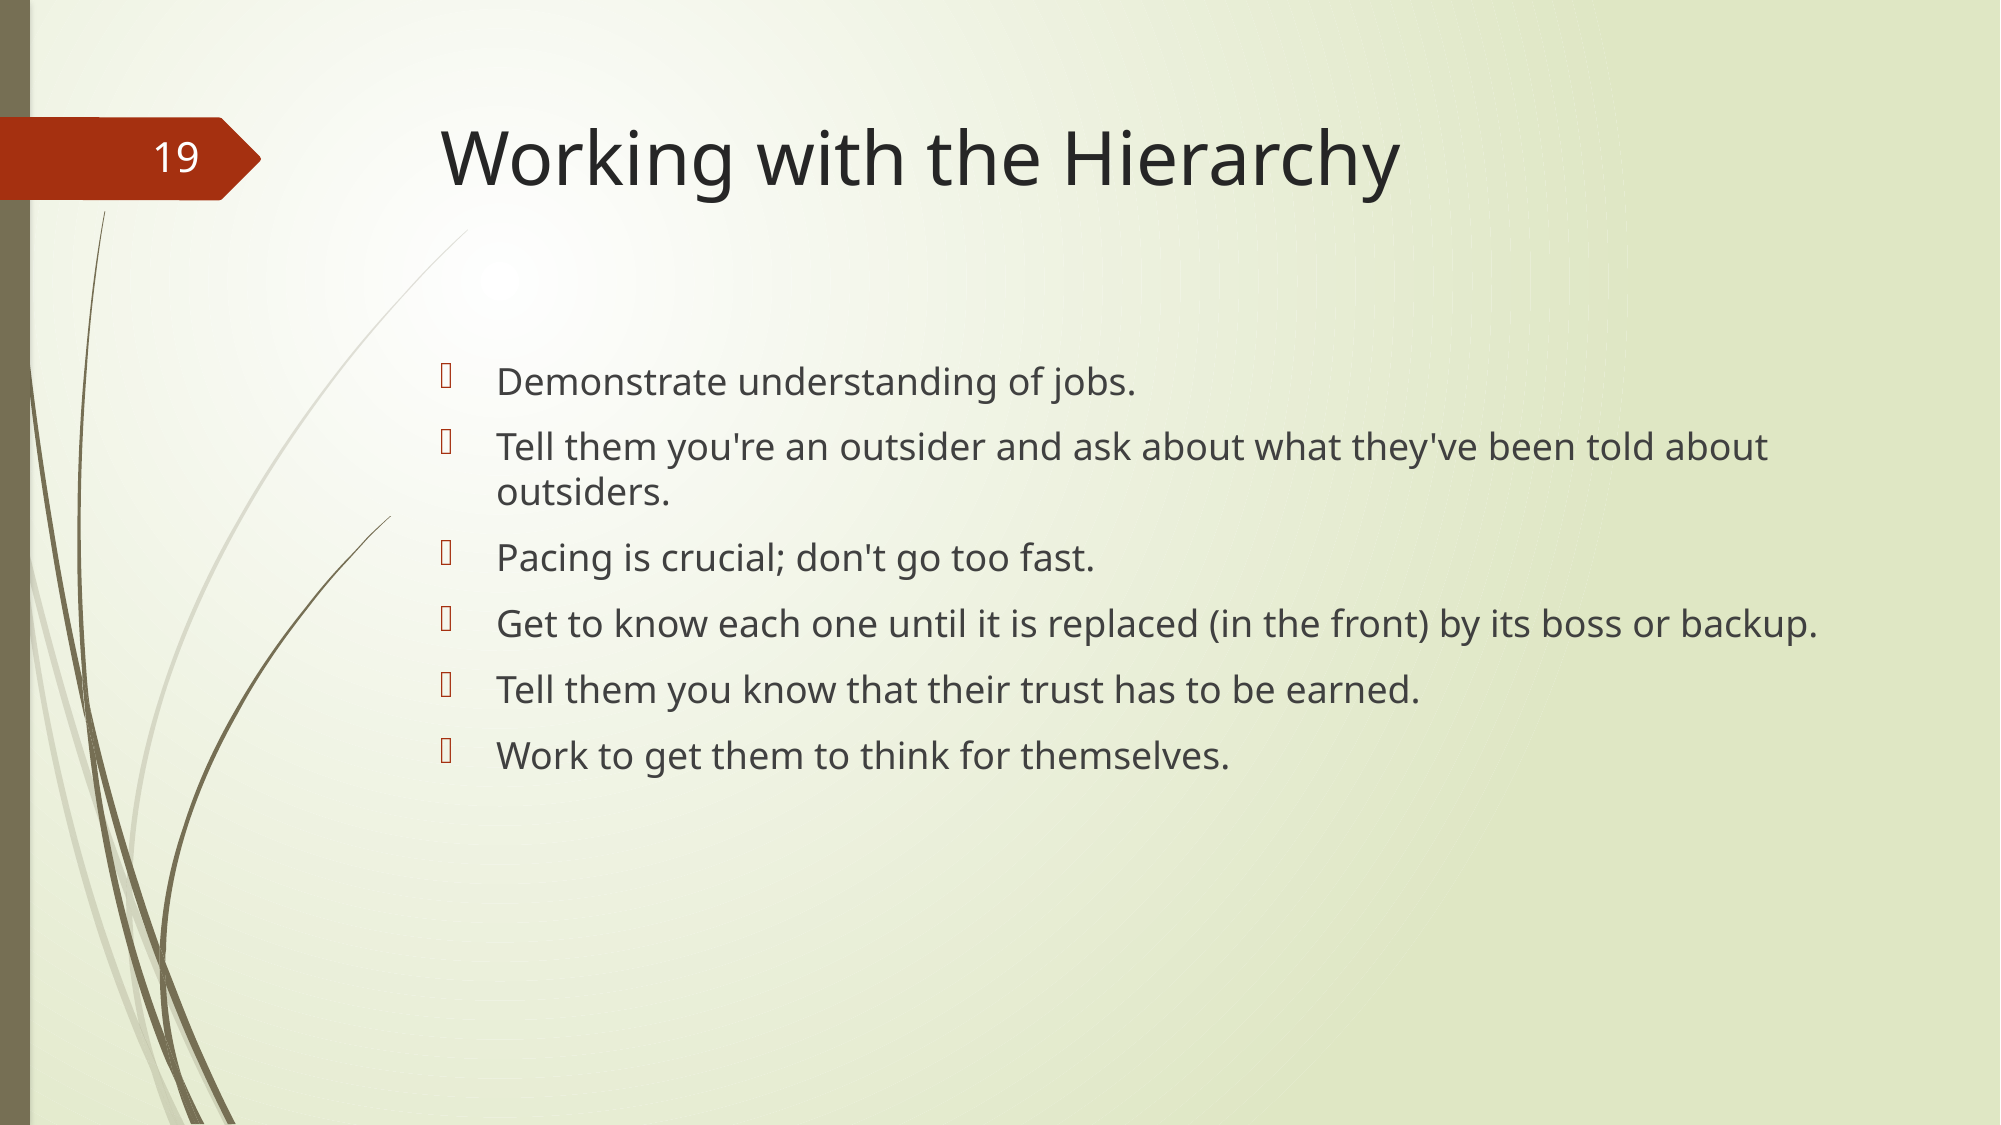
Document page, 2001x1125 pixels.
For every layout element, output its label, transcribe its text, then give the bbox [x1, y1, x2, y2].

title Working with the Hierarchy [425, 102, 1888, 313]
list Demonstrate understanding of jobs. Tell them you're an outsider and ask about what they've been told about outsiders. Pacing is crucial; don't go too fast. Get to know each one until it is replaced (in the front) by its boss or backup. Tell them you know that their trust has to be earned. Work to get them to think for themselves. [424, 350, 1888, 970]
slide_number 19 [87, 129, 216, 190]
